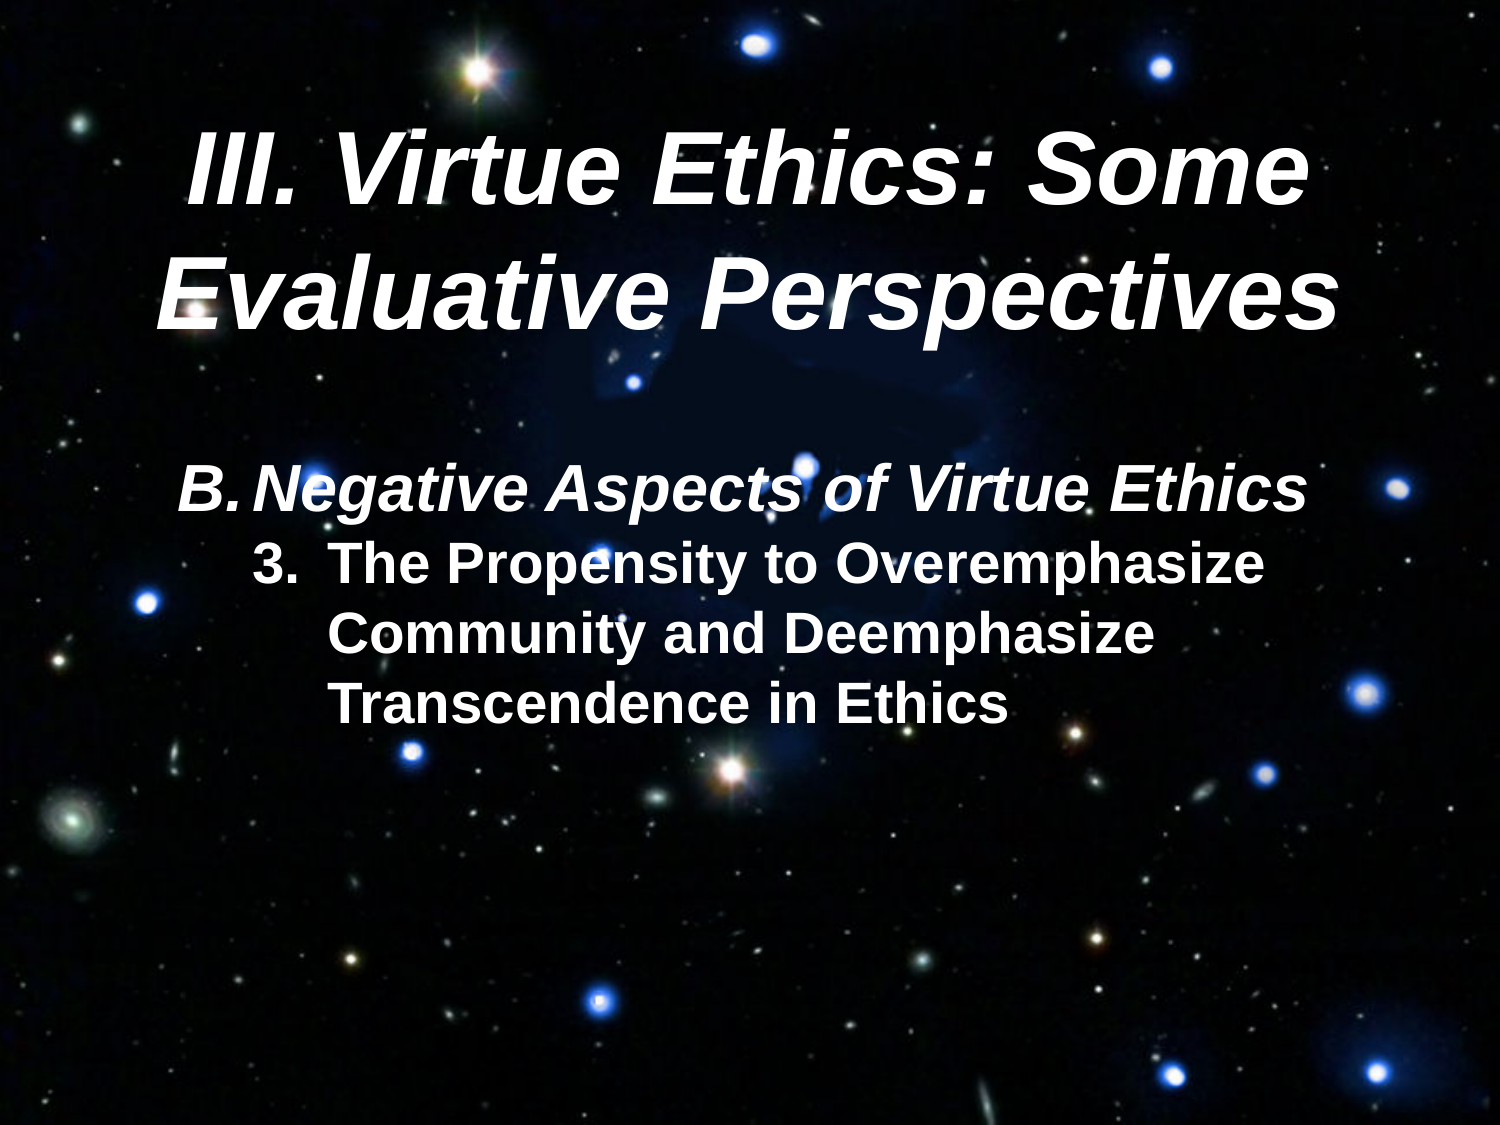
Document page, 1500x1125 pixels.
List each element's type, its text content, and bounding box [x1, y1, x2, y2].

text_box III. Virtue Ethics: Some Evaluative Perspectives [0, 87, 1500, 363]
picture [0, 0, 1500, 87]
text_box Negative Aspects of Virtue Ethics The Propensity to Overemphasize Community and Deemphasize Transcendence in Ethics [162, 437, 1350, 743]
picture [0, 370, 1500, 1125]
text_box [0, 363, 1500, 370]
